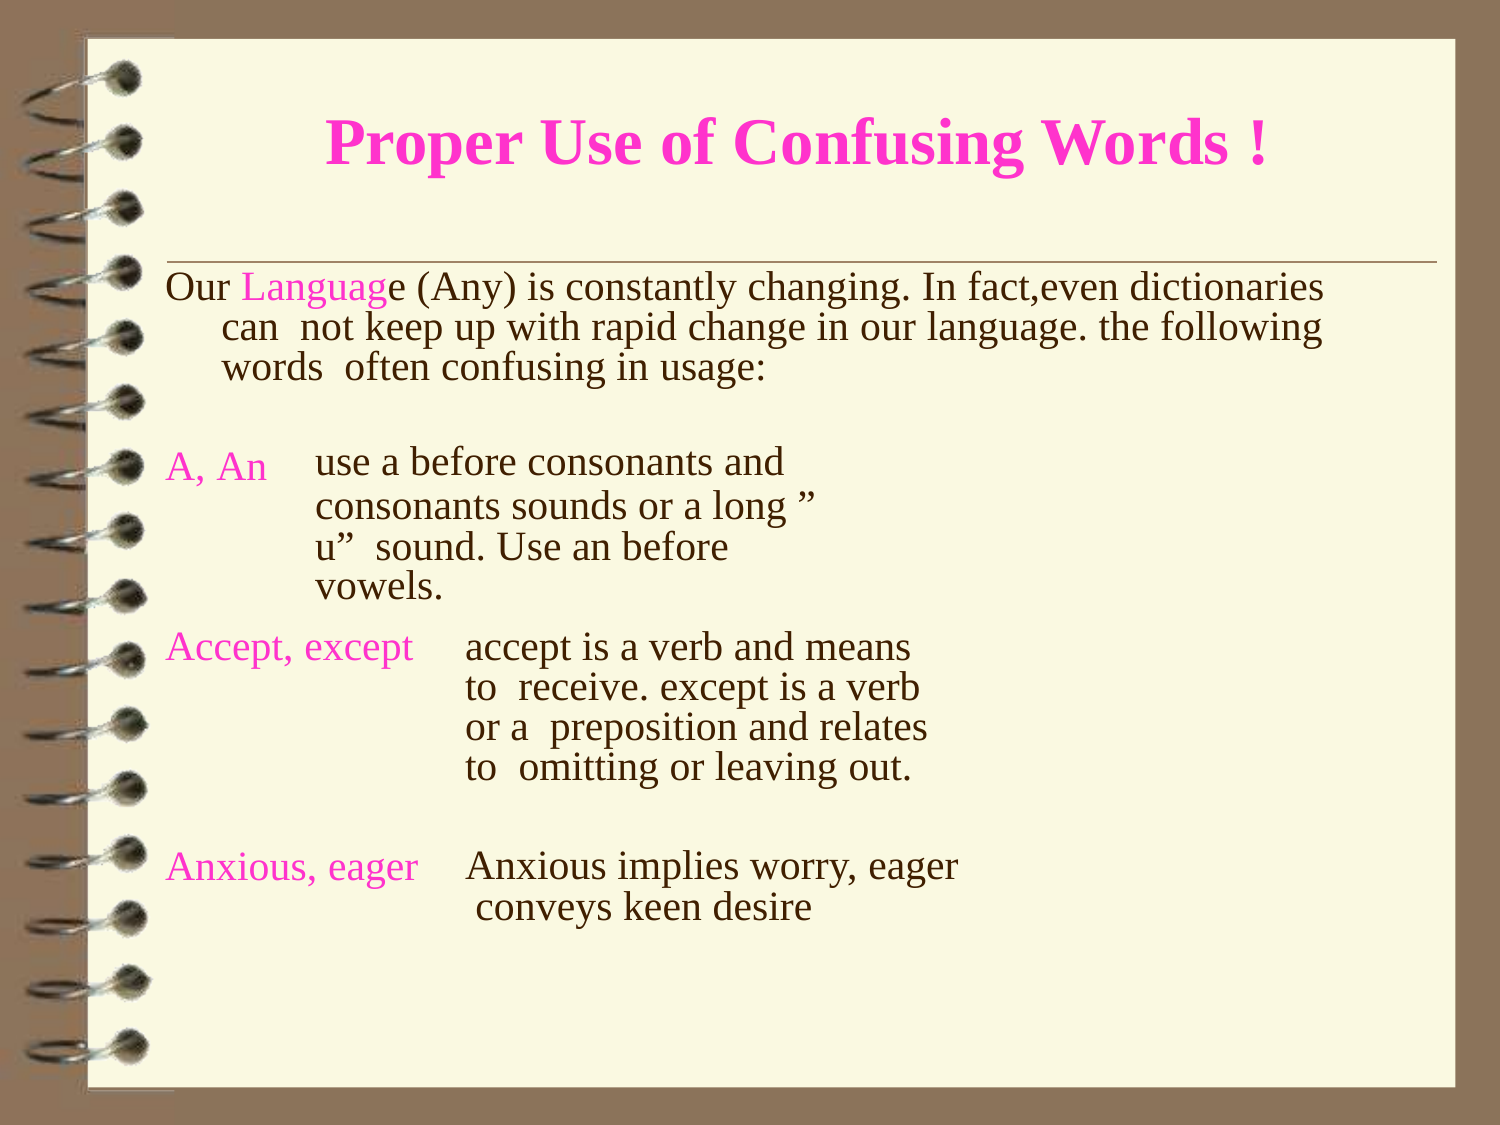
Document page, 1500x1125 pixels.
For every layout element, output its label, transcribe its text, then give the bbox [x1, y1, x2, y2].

text_box Our Language (Any) is constantly changing. In fact,even dictionaries can not keep up with rapid change in our language. the following words often confusing in usage: [162, 256, 1389, 389]
title Proper Use of Confusing Words ! [323, 95, 1277, 256]
text_box Accept, except [162, 616, 415, 669]
text_box A, An [162, 436, 269, 489]
text_box Anxious implies worry, eager conveys keen desire [462, 836, 962, 929]
picture [0, 0, 175, 1125]
text_box Anxious, eager [162, 836, 420, 889]
text_box use a before consonants and consonants sounds or a long ” u” sound. Use an before vowels. [312, 436, 865, 609]
text_box accept is a verb and means to receive. except is a verb or a preposition and relates to omitting or leaving out. [462, 616, 955, 789]
